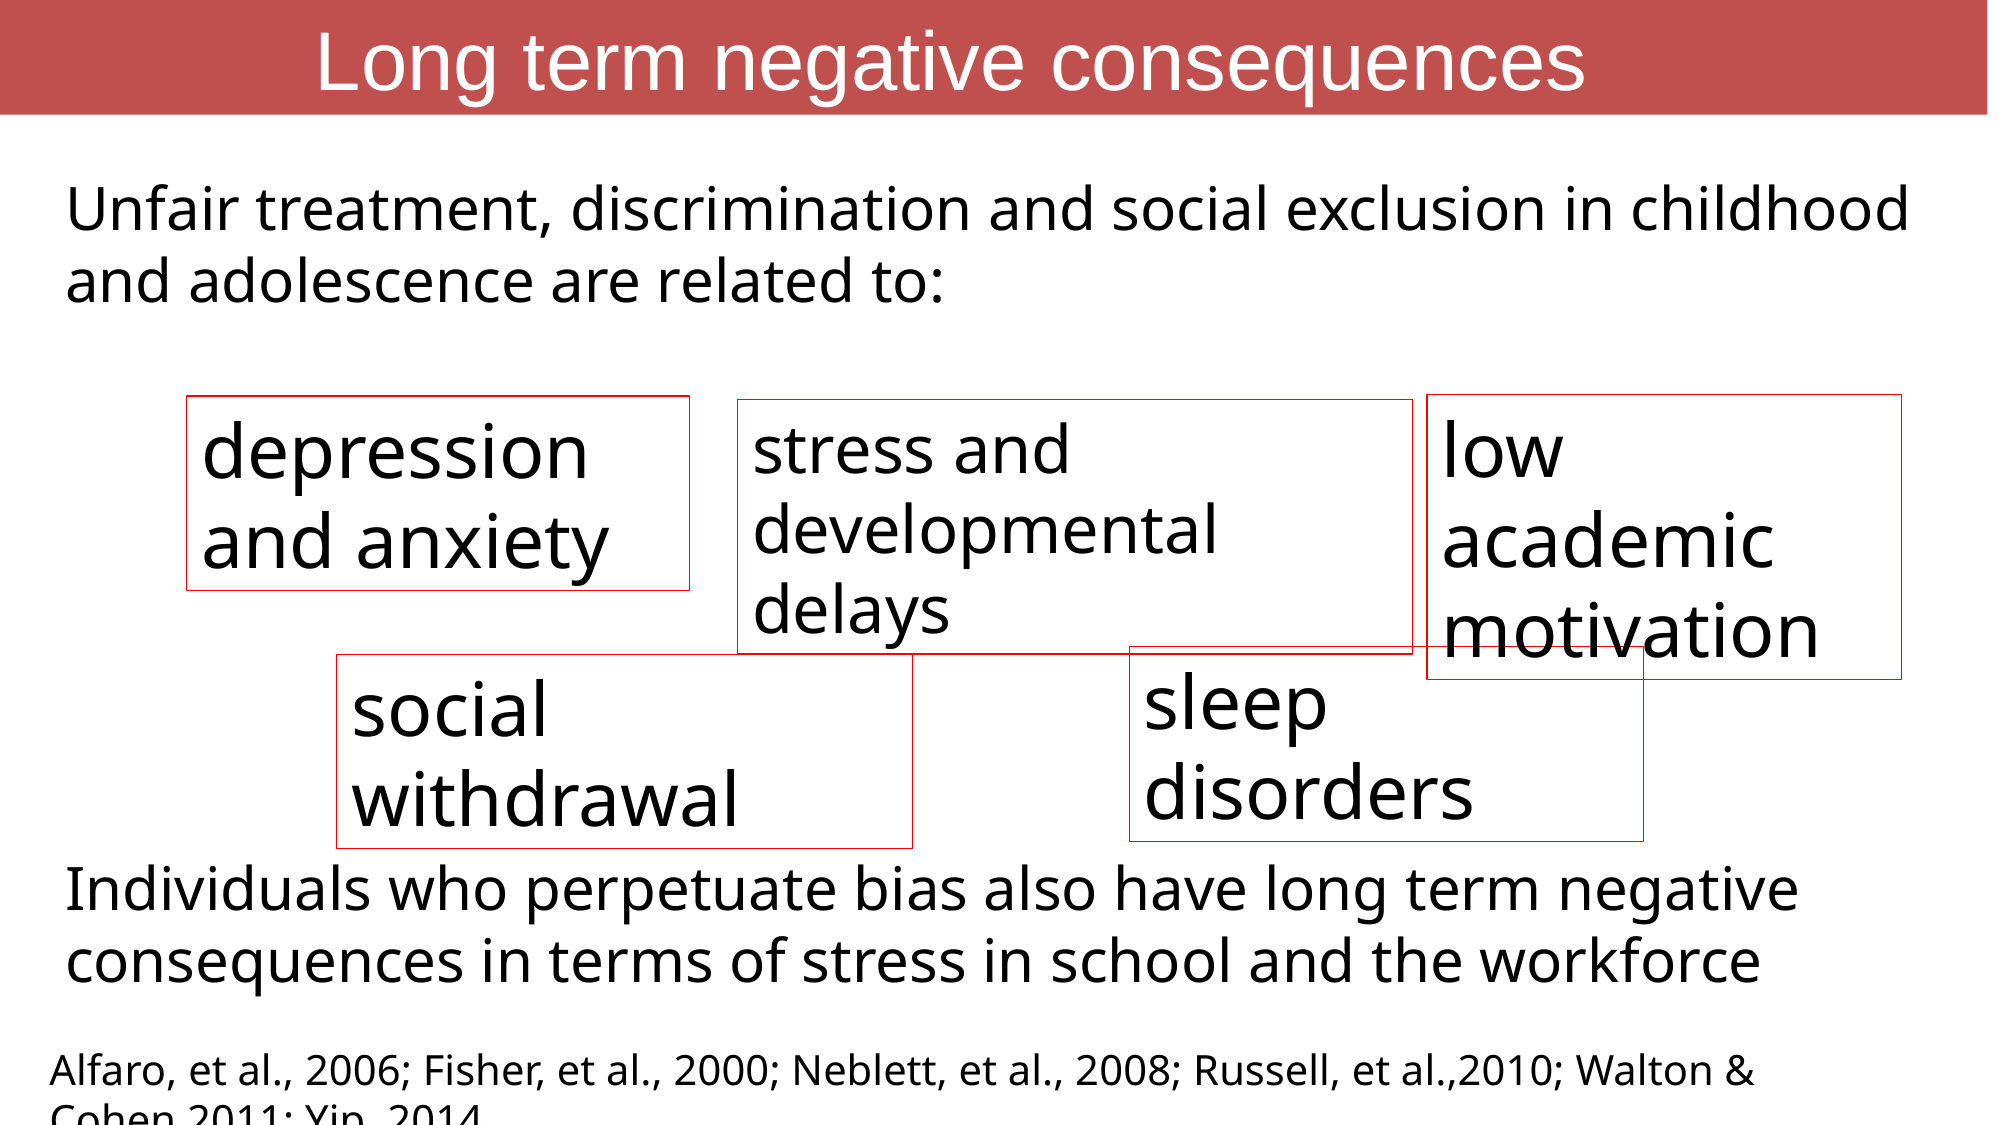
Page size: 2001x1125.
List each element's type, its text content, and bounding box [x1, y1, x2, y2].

text_box Long term negative consequences [0, 0, 1988, 115]
text_box [925, 478, 1076, 629]
list Unfair treatment, discrimination and social exclusion in childhood and adolescence are related to: Individuals who perpetuate bias also have long term negative consequences in terms of stress in school and the workforce [50, 162, 1950, 1005]
text_box low academic motivation [1427, 394, 1902, 680]
text_box social withdrawal [336, 654, 913, 849]
text_box stress and developmental delays [737, 399, 1413, 654]
text_box Alfaro, et al., 2006; Fisher, et al., 2000; Neblett, et al., 2008; Russell, et al.,2010; Walton & Cohen,2011; Yip, 2014 [34, 1036, 1947, 1125]
text_box sleep disorders [1129, 646, 1644, 842]
text_box depression and anxiety [186, 396, 690, 591]
